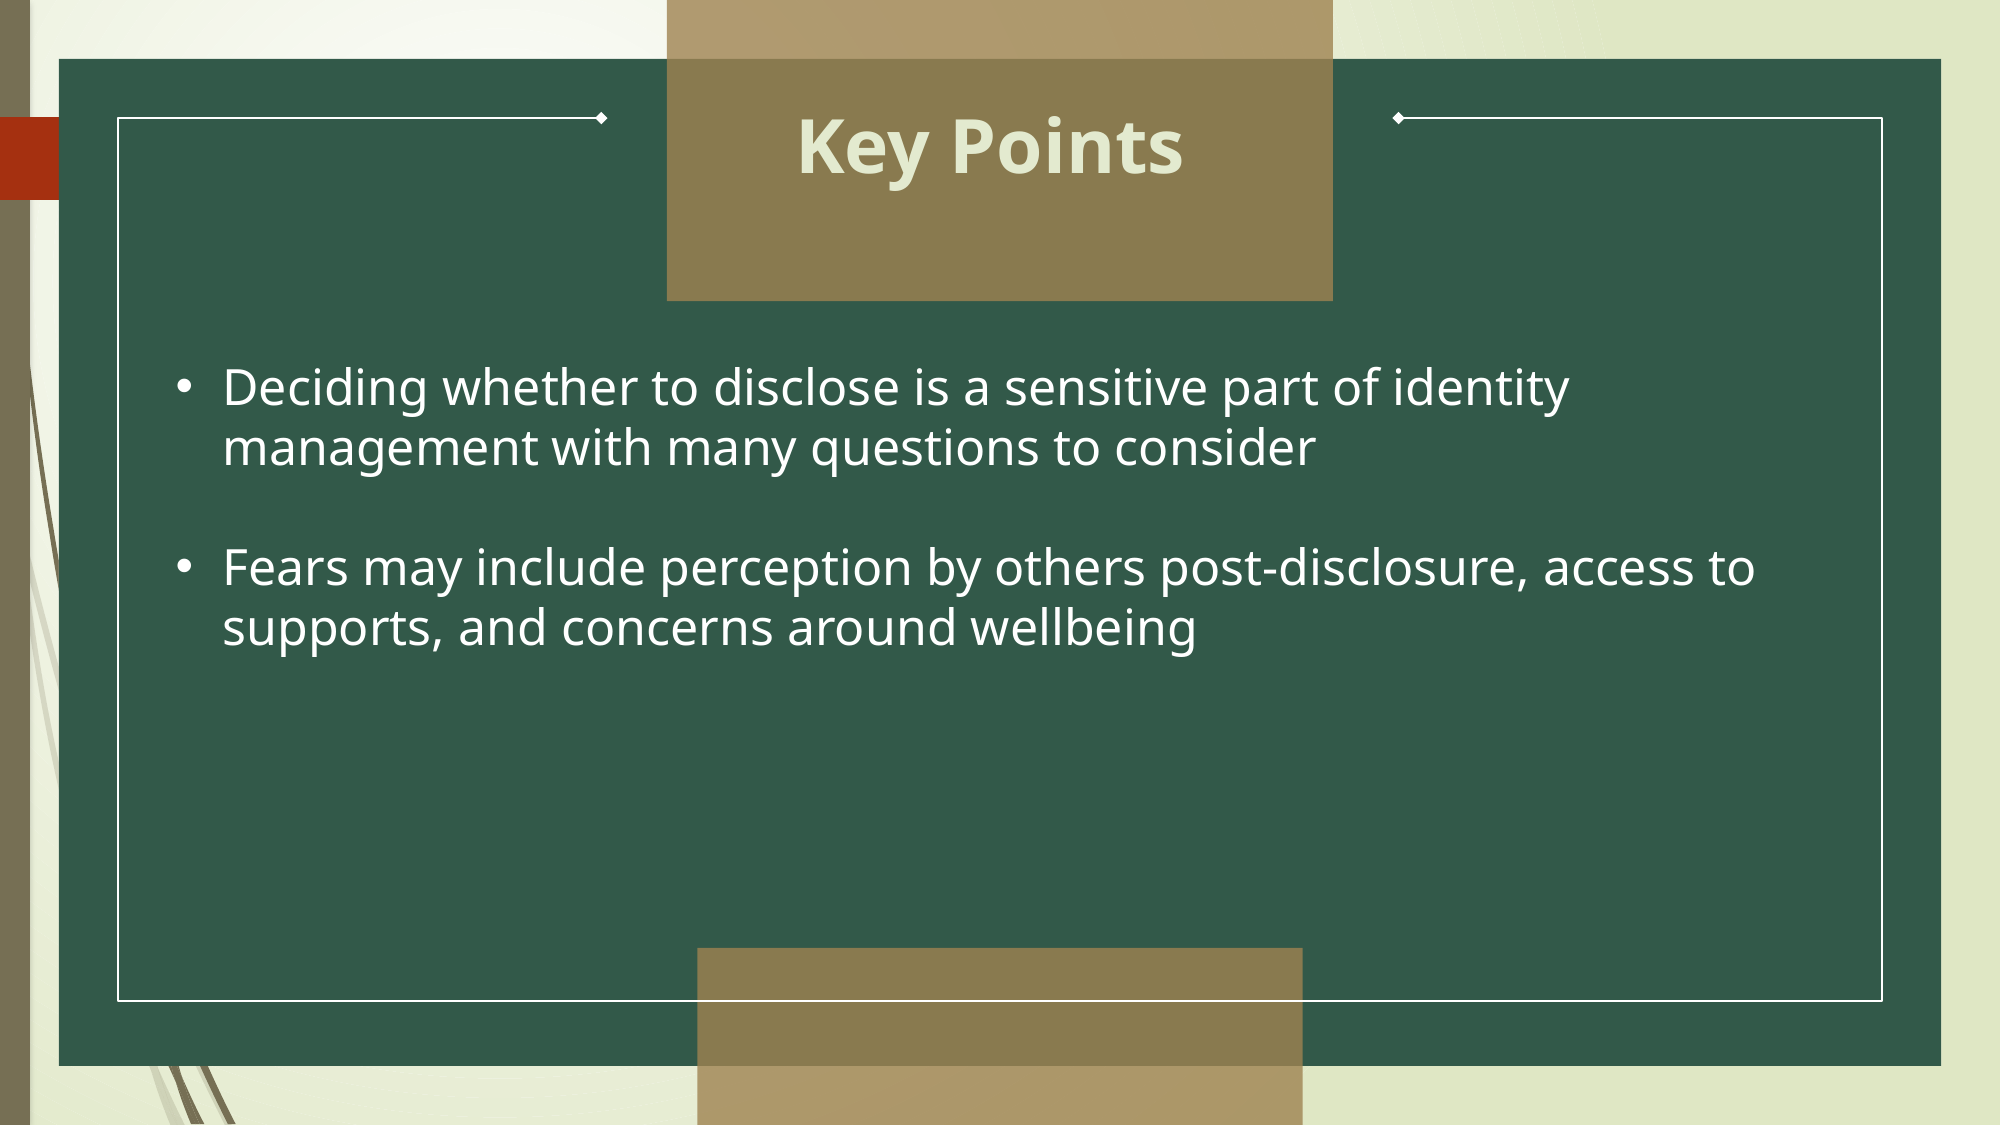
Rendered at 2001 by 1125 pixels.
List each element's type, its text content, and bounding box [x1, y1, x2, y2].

title Key Points [670, 91, 1330, 219]
text_box Deciding whether to disclose is a sensitive part of identity management with many questions to consider Fears may include perception by others post-disclosure, access to supports, and concerns around wellbeing [160, 348, 1796, 663]
